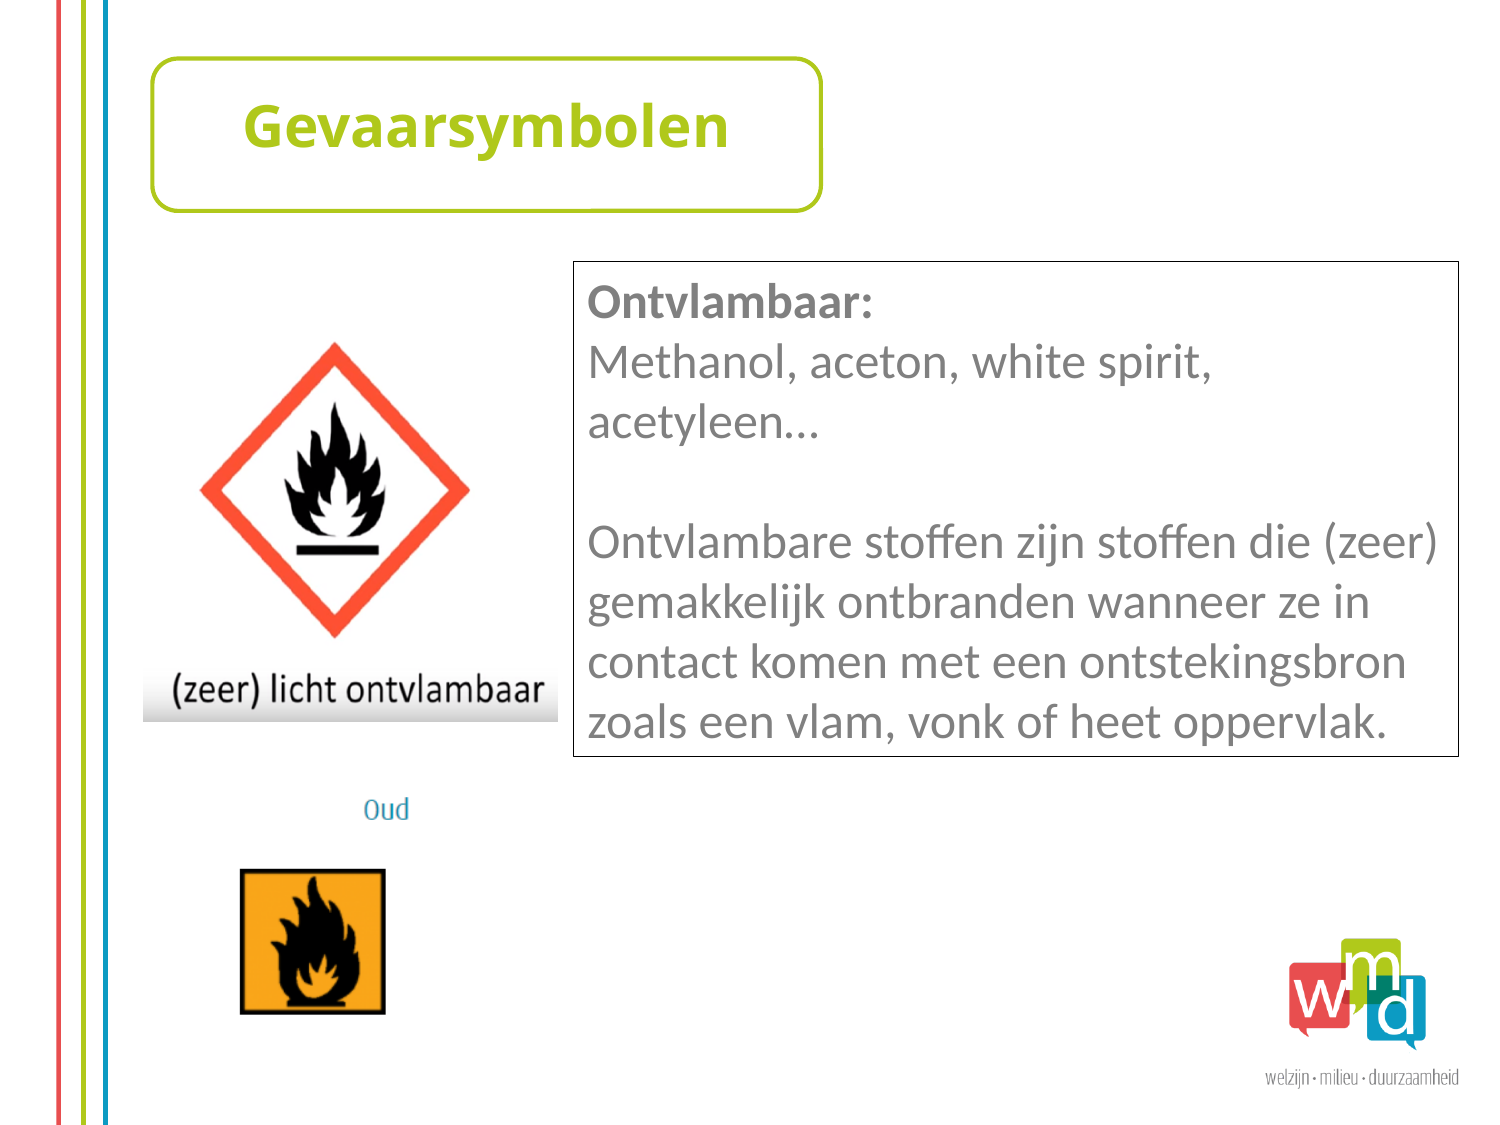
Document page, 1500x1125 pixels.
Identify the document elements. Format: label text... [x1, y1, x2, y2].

text_box [150, 56, 824, 213]
picture [1265, 925, 1459, 1089]
text_box Ontvlambaar: Methanol, aceton, white spirit, acetyleen… Ontvlambare stoffen zijn stoffen die (zeer) gemakkelijk ontbranden wanneer ze in contact komen met een ontstekingsbron zoals een vlam, vonk of heet oppervlak. [572, 261, 1459, 757]
picture [229, 786, 421, 1040]
picture [143, 301, 558, 722]
